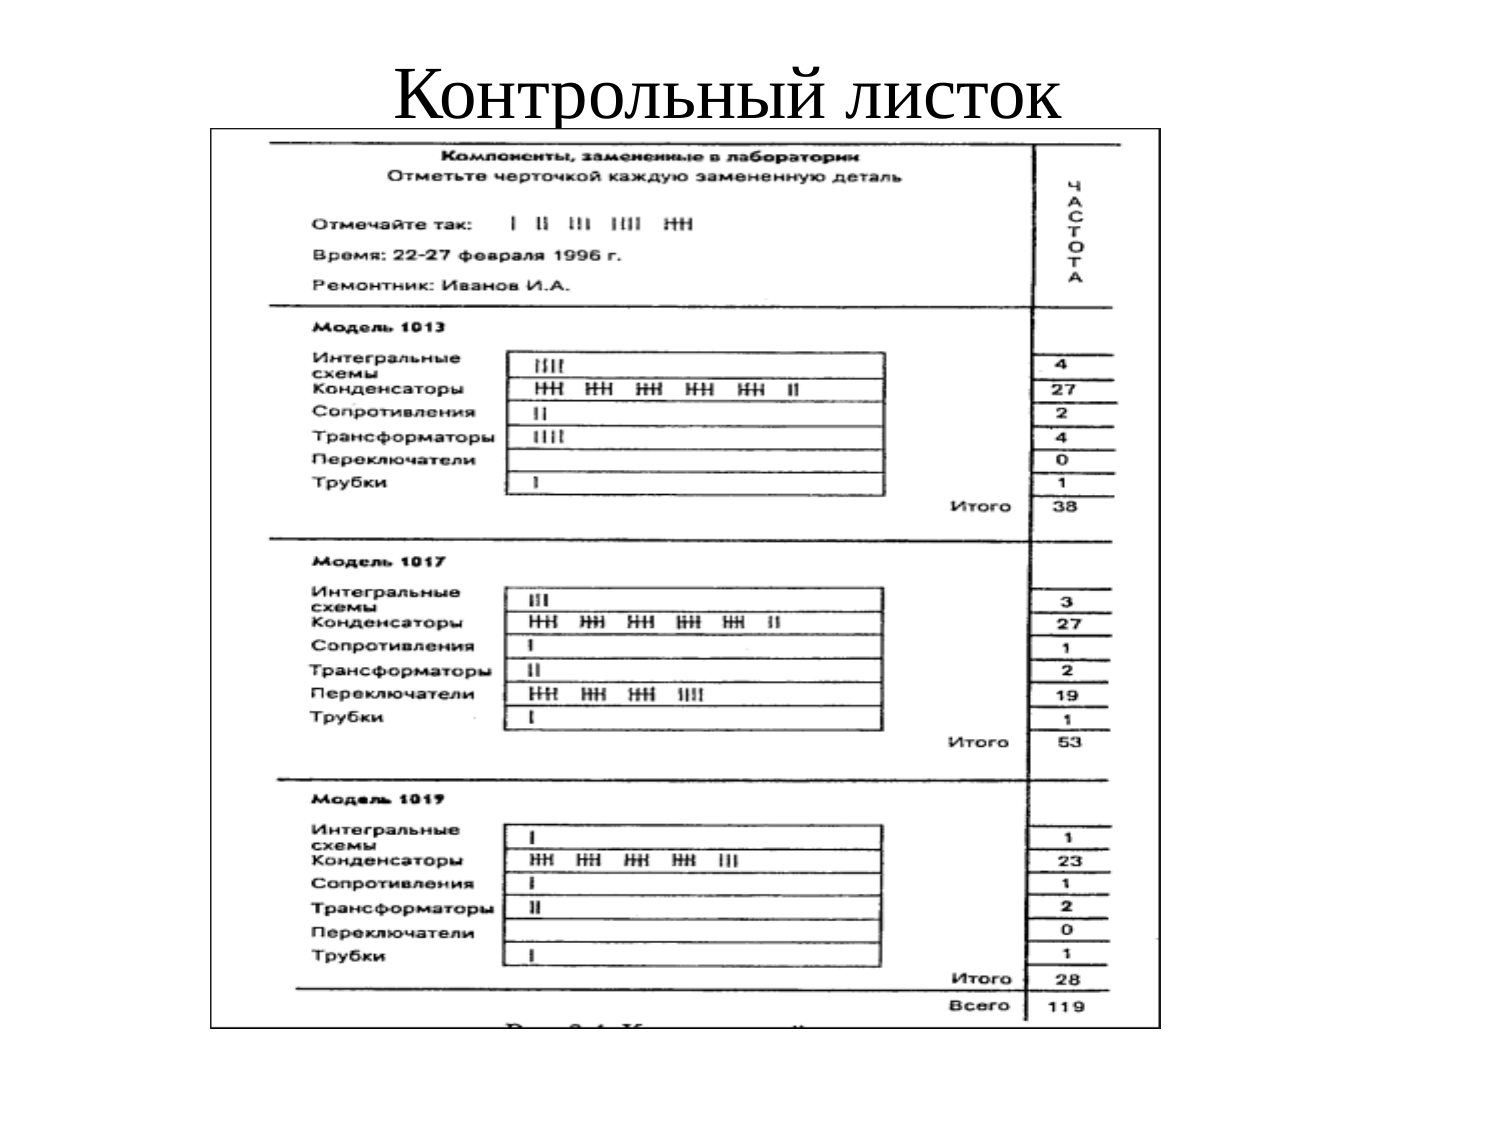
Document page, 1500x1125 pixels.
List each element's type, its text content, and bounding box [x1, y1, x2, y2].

title Контрольный листок [46, 58, 1410, 119]
picture [210, 128, 1161, 1030]
